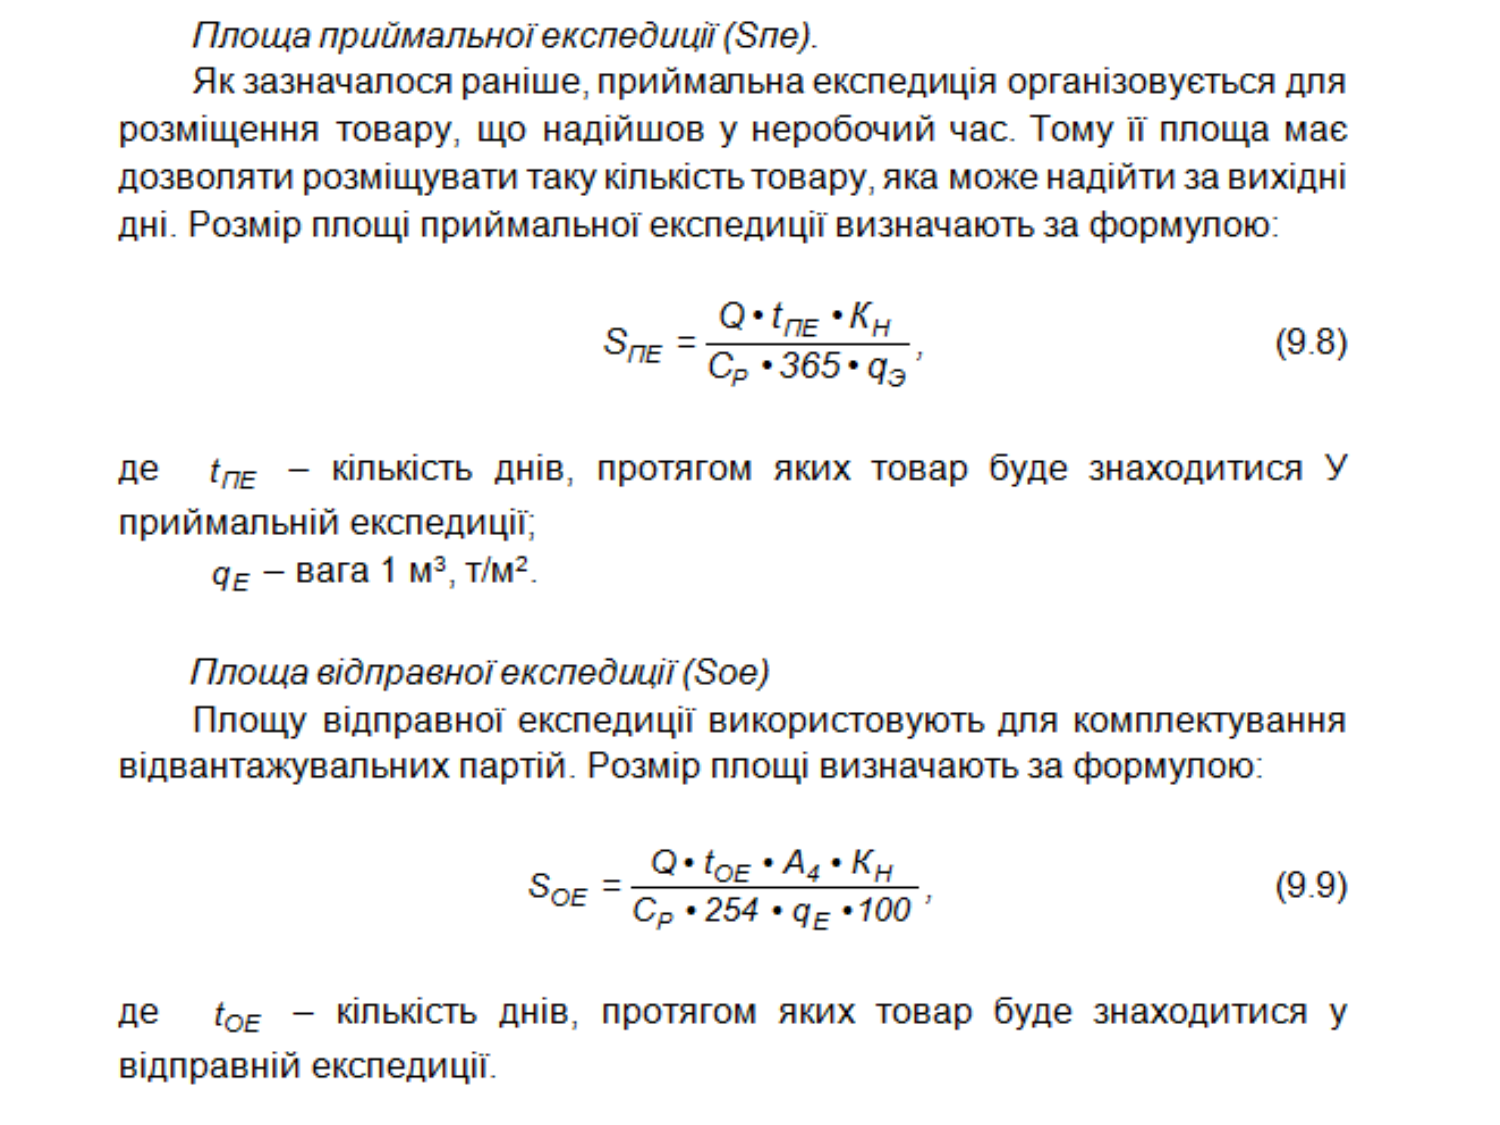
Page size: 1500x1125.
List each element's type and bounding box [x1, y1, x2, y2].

picture [74, 19, 1438, 1121]
